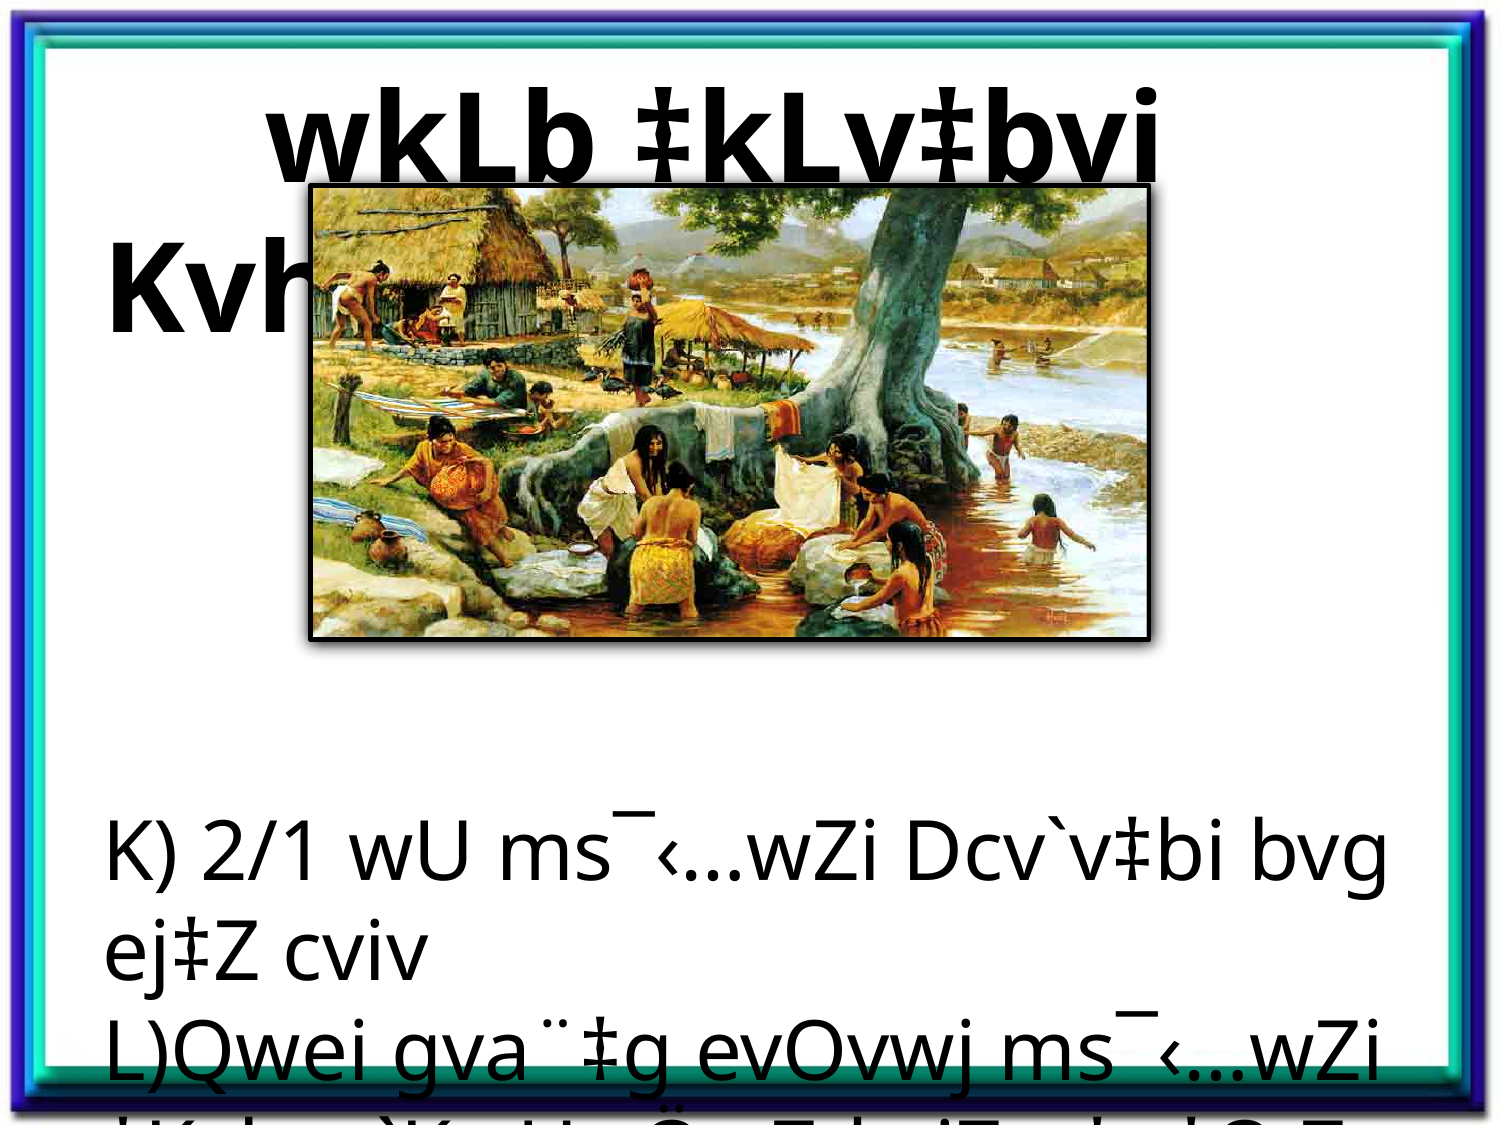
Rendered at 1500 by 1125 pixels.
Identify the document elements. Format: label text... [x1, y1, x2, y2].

title wkLb ‡kLv‡bvi Kvh©vewj K) 2/1 wU ms¯‹…wZi Dcv`v‡bi bvg ej‡Z cviv L)Qwei gva¨‡g evOvwj ms¯‹…wZi †Kvb w`KwU cÖwZdwjZ n‡q‡Q Zv ej‡Z cvi‡e [87, 50, 1438, 1068]
picture [0, 0, 1500, 1125]
